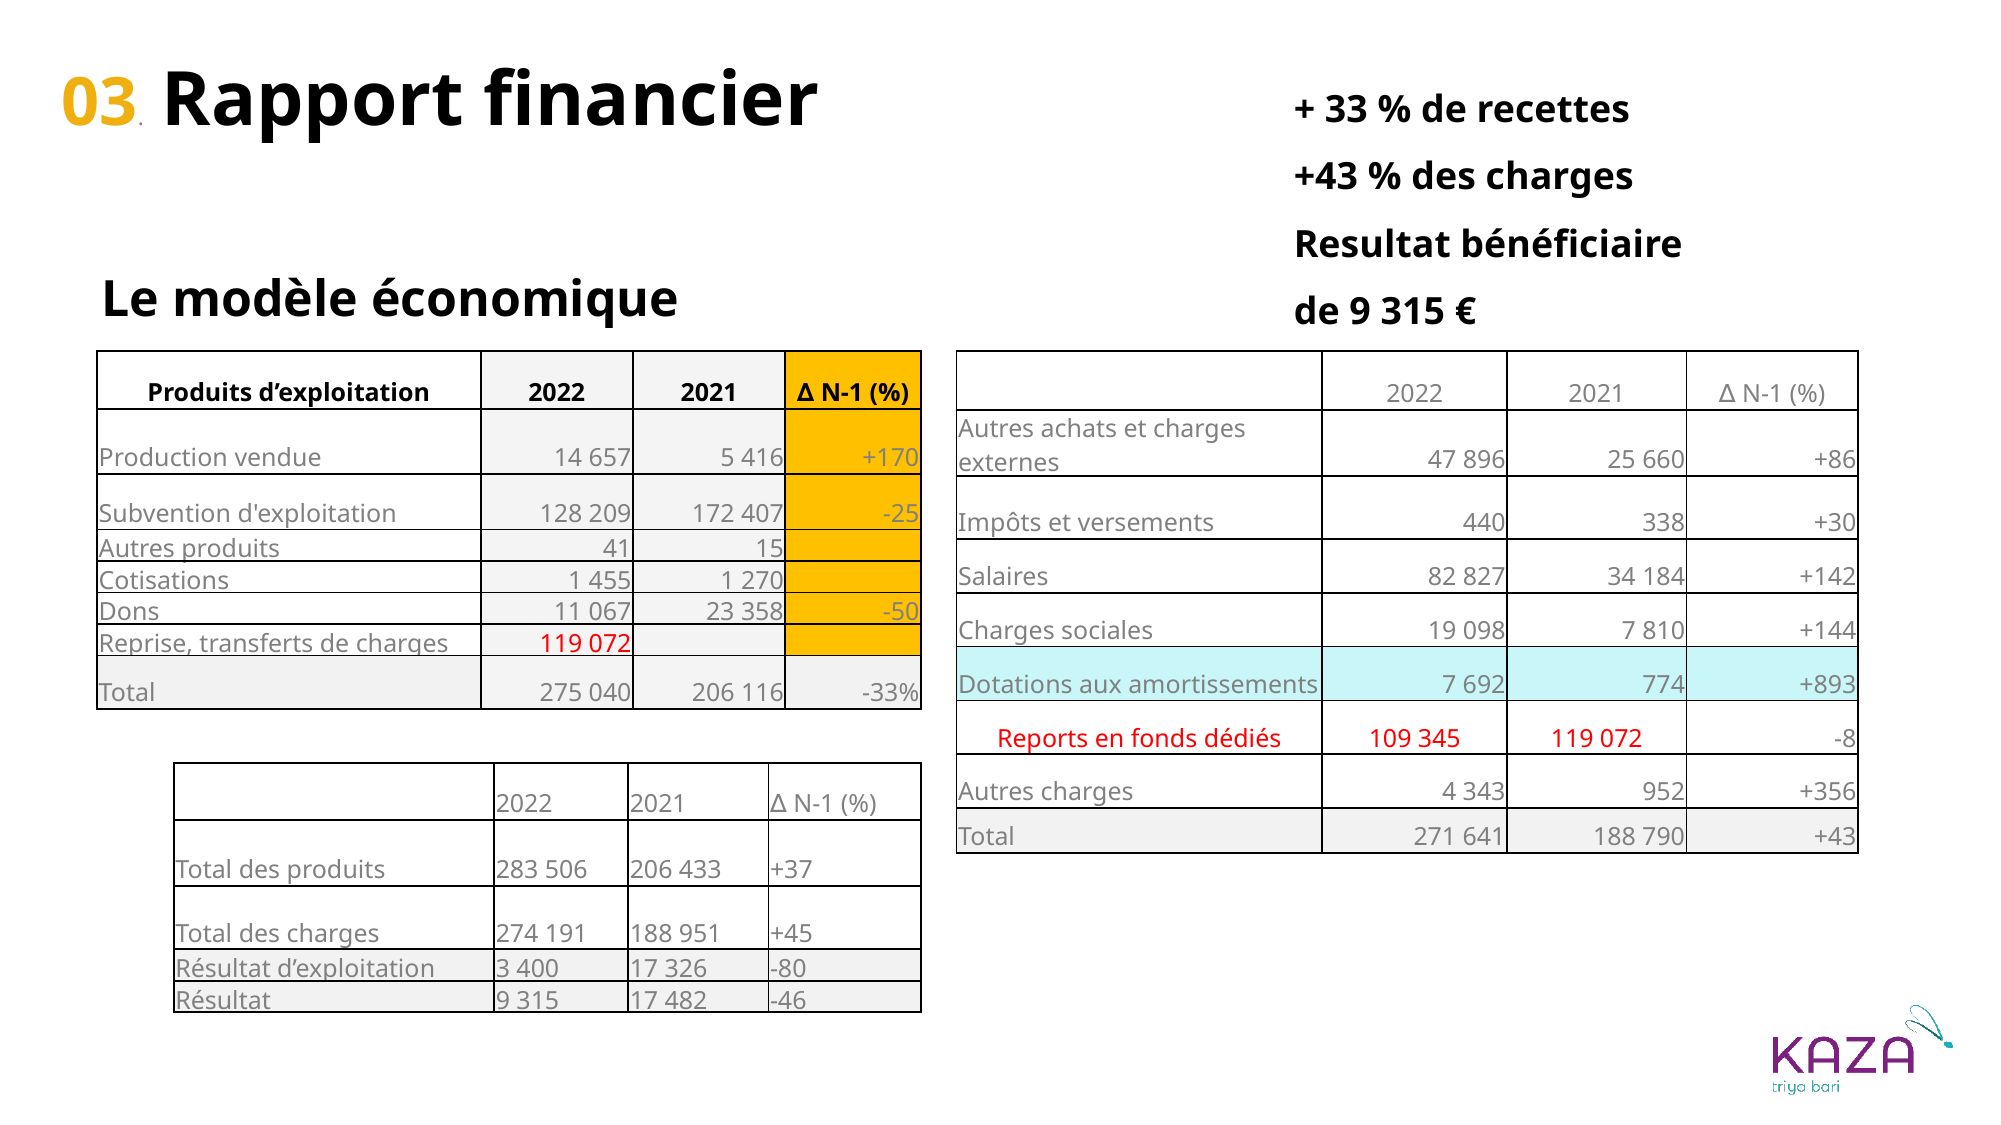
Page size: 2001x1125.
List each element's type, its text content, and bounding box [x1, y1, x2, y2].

table_cell Charges sociales [957, 594, 1321, 646]
table_header ∆ N-1 (%) [786, 352, 920, 408]
table_header 2021 [1508, 352, 1686, 409]
table_header 2021 [634, 352, 784, 408]
table_cell +142 [1687, 540, 1857, 592]
table_cell 17 482 [629, 982, 768, 1011]
table_cell +893 [1687, 647, 1857, 700]
picture [1763, 996, 1962, 1103]
table_cell 82 827 [1323, 540, 1506, 592]
table_cell -50 [786, 593, 920, 623]
table_cell +144 [1687, 594, 1857, 646]
table_cell 440 [1323, 477, 1506, 538]
table_header ∆ N-1 (%) [769, 764, 920, 819]
table_cell 41 [482, 530, 632, 560]
table_cell 23 358 [634, 593, 784, 623]
table_cell Reports en fonds dédiés [957, 701, 1321, 753]
table_cell 1 455 [482, 562, 632, 592]
table_cell Résultat [175, 982, 493, 1011]
table_cell 119 072 [482, 625, 632, 655]
table_cell 274 191 [495, 887, 627, 948]
table_cell 5 416 [634, 410, 784, 473]
table_cell +86 [1687, 411, 1857, 475]
table_cell [786, 530, 920, 560]
table_cell 128 209 [482, 475, 632, 529]
table_header Produits d’exploitation [98, 352, 480, 408]
table_cell Total des charges [175, 887, 493, 948]
table_cell 7 810 [1508, 594, 1686, 646]
table_cell 271 641 [1323, 809, 1506, 852]
table_cell 109 345 [1323, 701, 1506, 753]
table_cell 4 343 [1323, 755, 1506, 807]
table_cell 283 506 [495, 821, 627, 885]
table_cell 172 407 [634, 475, 784, 529]
table_cell Autres produits [98, 530, 480, 560]
table_cell 25 660 [1508, 411, 1686, 475]
table_cell +30 [1687, 477, 1857, 538]
table_cell 15 [634, 530, 784, 560]
table_cell +37 [769, 821, 920, 885]
table_header 2021 [629, 764, 768, 819]
table_cell Production vendue [98, 410, 480, 473]
table_cell 188 790 [1508, 809, 1686, 852]
table_cell +356 [1687, 755, 1857, 807]
table_cell Résultat d’exploitation [175, 950, 493, 980]
table_cell 1 270 [634, 562, 784, 592]
table_cell 7 692 [1323, 647, 1506, 700]
table_cell +170 [786, 410, 920, 473]
table_cell [786, 625, 920, 655]
table_cell 952 [1508, 755, 1686, 807]
table_cell -25 [786, 475, 920, 529]
table_header 2022 [495, 764, 627, 819]
table_cell -33% [786, 656, 920, 708]
table_cell Autres charges [957, 755, 1321, 807]
table_cell [634, 625, 784, 655]
table_cell Total [98, 656, 480, 708]
text_box Le modèle économique [86, 259, 798, 335]
table_cell 206 116 [634, 656, 784, 708]
table_header [175, 764, 493, 819]
table_cell 47 896 [1323, 411, 1506, 475]
table_cell 275 040 [482, 656, 632, 708]
table_cell Autres achats et charges externes [957, 411, 1321, 475]
table_header 2022 [1323, 352, 1506, 409]
table_cell 3 400 [495, 950, 627, 980]
table_cell Subvention d'exploitation [98, 475, 480, 529]
table_cell -80 [769, 950, 920, 980]
table_cell 9 315 [495, 982, 627, 1011]
table_cell 14 657 [482, 410, 632, 473]
table_cell Total des produits [175, 821, 493, 885]
table_cell Dons [98, 593, 480, 623]
table_cell Cotisations [98, 562, 480, 592]
table_header ∆ N-1 (%) [1687, 352, 1857, 409]
table_cell 11 067 [482, 593, 632, 623]
table_cell Total [957, 809, 1321, 852]
table_cell Impôts et versements [957, 477, 1321, 538]
table_cell +43 [1687, 809, 1857, 852]
text_box 03. Rapport financier [46, 42, 835, 148]
table_cell Dotations aux amortissements [957, 647, 1321, 700]
table_cell -46 [769, 982, 920, 1011]
table_cell 206 433 [629, 821, 768, 885]
table_cell 338 [1508, 477, 1686, 538]
table_cell Reprise, transferts de charges [98, 625, 480, 655]
table_cell 19 098 [1323, 594, 1506, 646]
table_cell +45 [769, 887, 920, 948]
table_cell [786, 562, 920, 592]
table_cell -8 [1687, 701, 1857, 753]
table_cell Salaires [957, 540, 1321, 592]
table_cell 17 326 [629, 950, 768, 980]
table_cell 188 951 [629, 887, 768, 948]
table_header 2022 [482, 352, 632, 408]
table_cell 774 [1508, 647, 1686, 700]
table_cell 34 184 [1508, 540, 1686, 592]
table_header [957, 352, 1321, 409]
table_cell 119 072 [1508, 701, 1686, 753]
text_box + 33 % de recettes +43 % des charges Resultat bénéficiaire de 9 315 € [1278, 54, 1751, 340]
